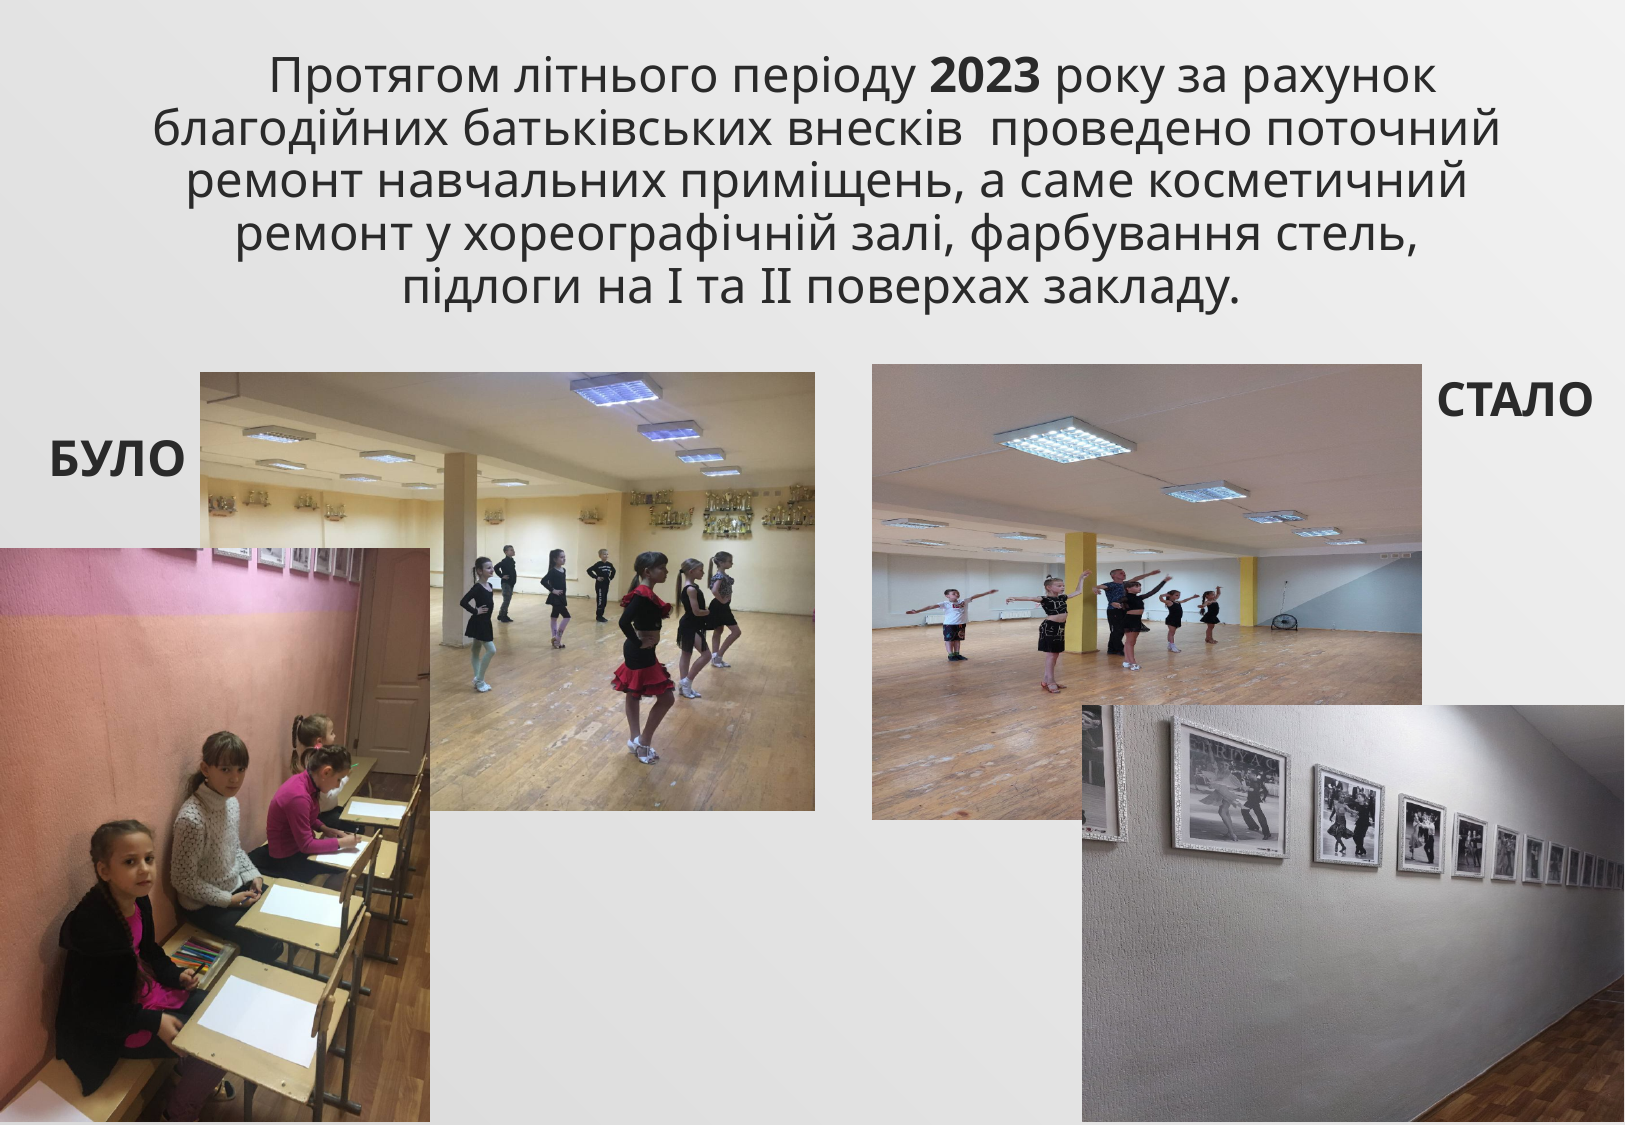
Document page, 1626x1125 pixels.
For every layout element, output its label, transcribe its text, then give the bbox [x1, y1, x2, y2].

picture [0, 372, 815, 1122]
title було [33, 426, 200, 495]
text_box стало [1422, 365, 1611, 435]
picture [871, 364, 1624, 1122]
list Протягом літнього періоду 2023 року за рахунок благодійних батьківських внесків проведено поточний ремонт навчальних приміщень, а саме косметичний ремонт у хореографічній залі, фарбування стель, підлоги на І та ІІ поверхах закладу. [115, 42, 1534, 327]
